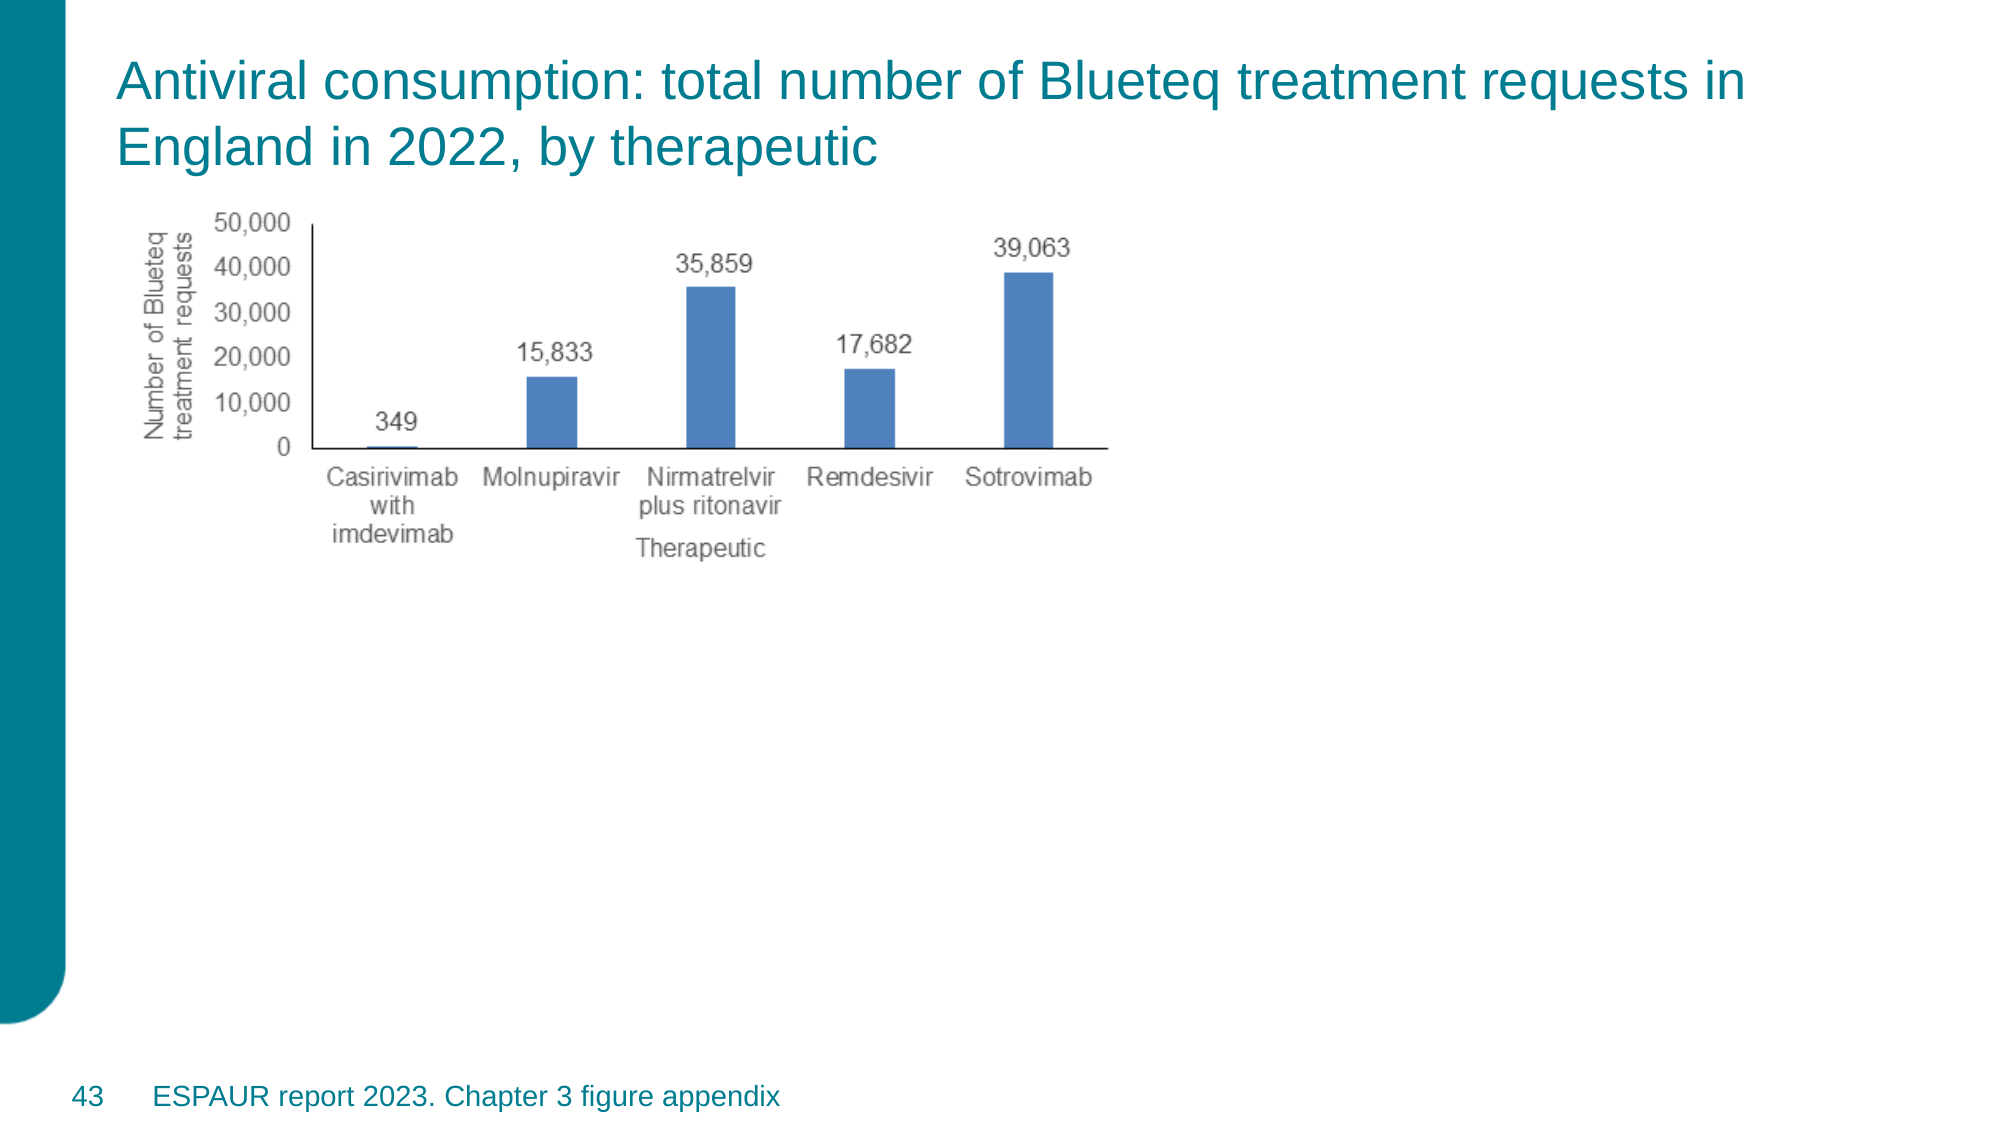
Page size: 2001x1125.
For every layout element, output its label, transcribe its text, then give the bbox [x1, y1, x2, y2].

title Antiviral consumption: total number of Blueteq treatment requests in England in 2022, by therapeutic [101, 38, 1926, 198]
picture [119, 197, 1123, 573]
slide_number 43 [21, 1065, 120, 1125]
footer ESPAUR report 2023. Chapter 3 figure appendix [137, 1065, 1780, 1125]
